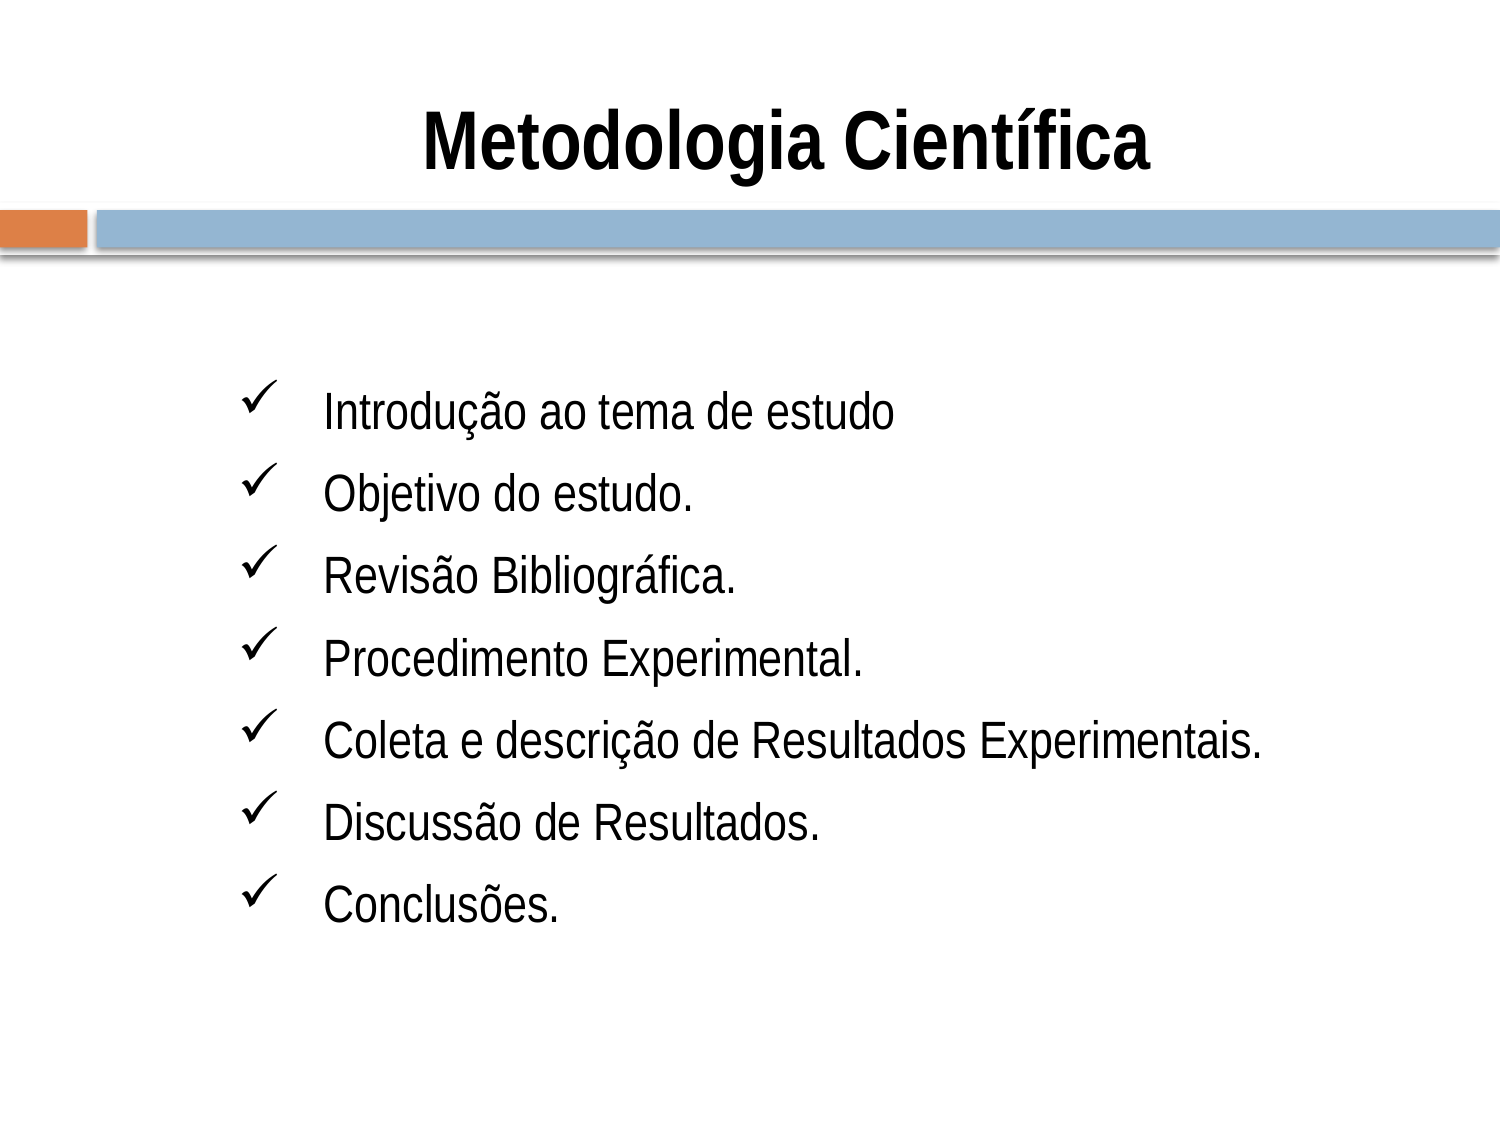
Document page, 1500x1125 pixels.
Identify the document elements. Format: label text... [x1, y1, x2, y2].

list Introdução ao tema de estudo Objetivo do estudo. Revisão Bibliográfica. Procedimento Experimental. Coleta e descrição de Resultados Experimentais. Discussão de Resultados. Conclusões. [222, 363, 1418, 947]
title Metodologia Científica [242, 42, 1333, 231]
